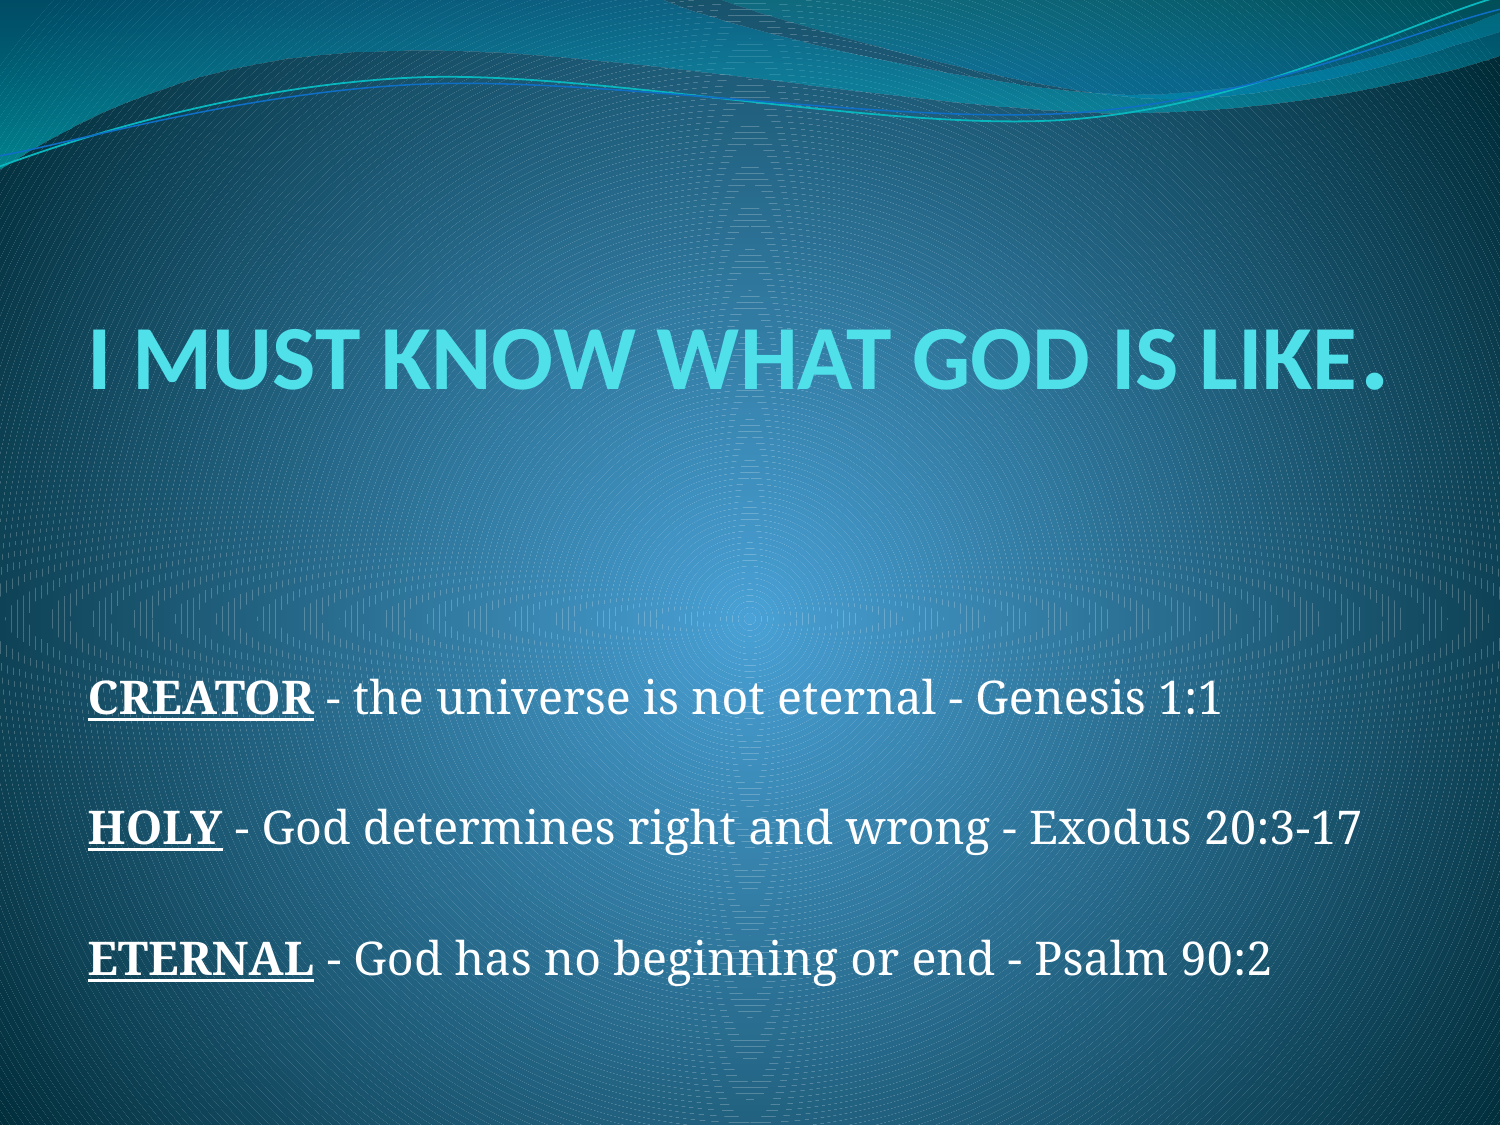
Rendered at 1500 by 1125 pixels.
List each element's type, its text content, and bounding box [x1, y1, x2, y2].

subtitle CREATOR - the universe is not eternal - Genesis 1:1 HOLY - God determines right and wrong - Exodus 20:3-17 ETERNAL - God has no beginning or end - Psalm 90:2 [87, 529, 1375, 1050]
title I MUST KNOW WHAT GOD IS LIKE. [87, 224, 1438, 413]
